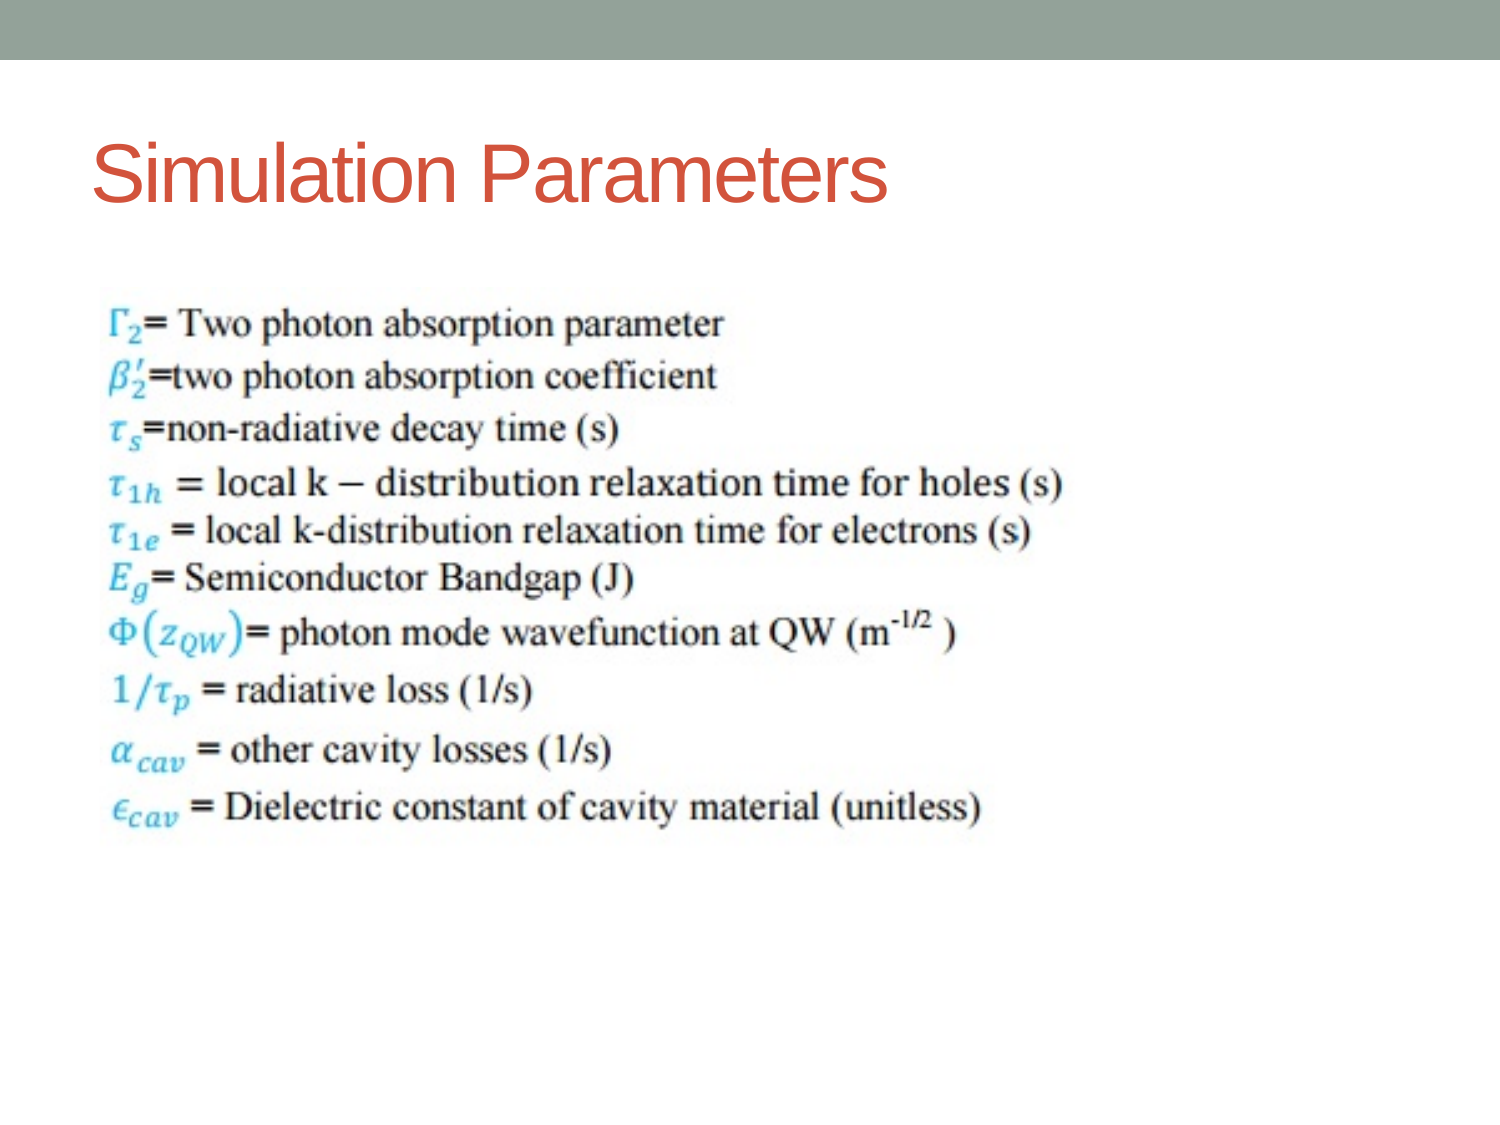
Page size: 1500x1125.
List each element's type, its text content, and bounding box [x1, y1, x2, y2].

picture [99, 287, 1082, 876]
title Simulation Parameters [75, 87, 1425, 250]
